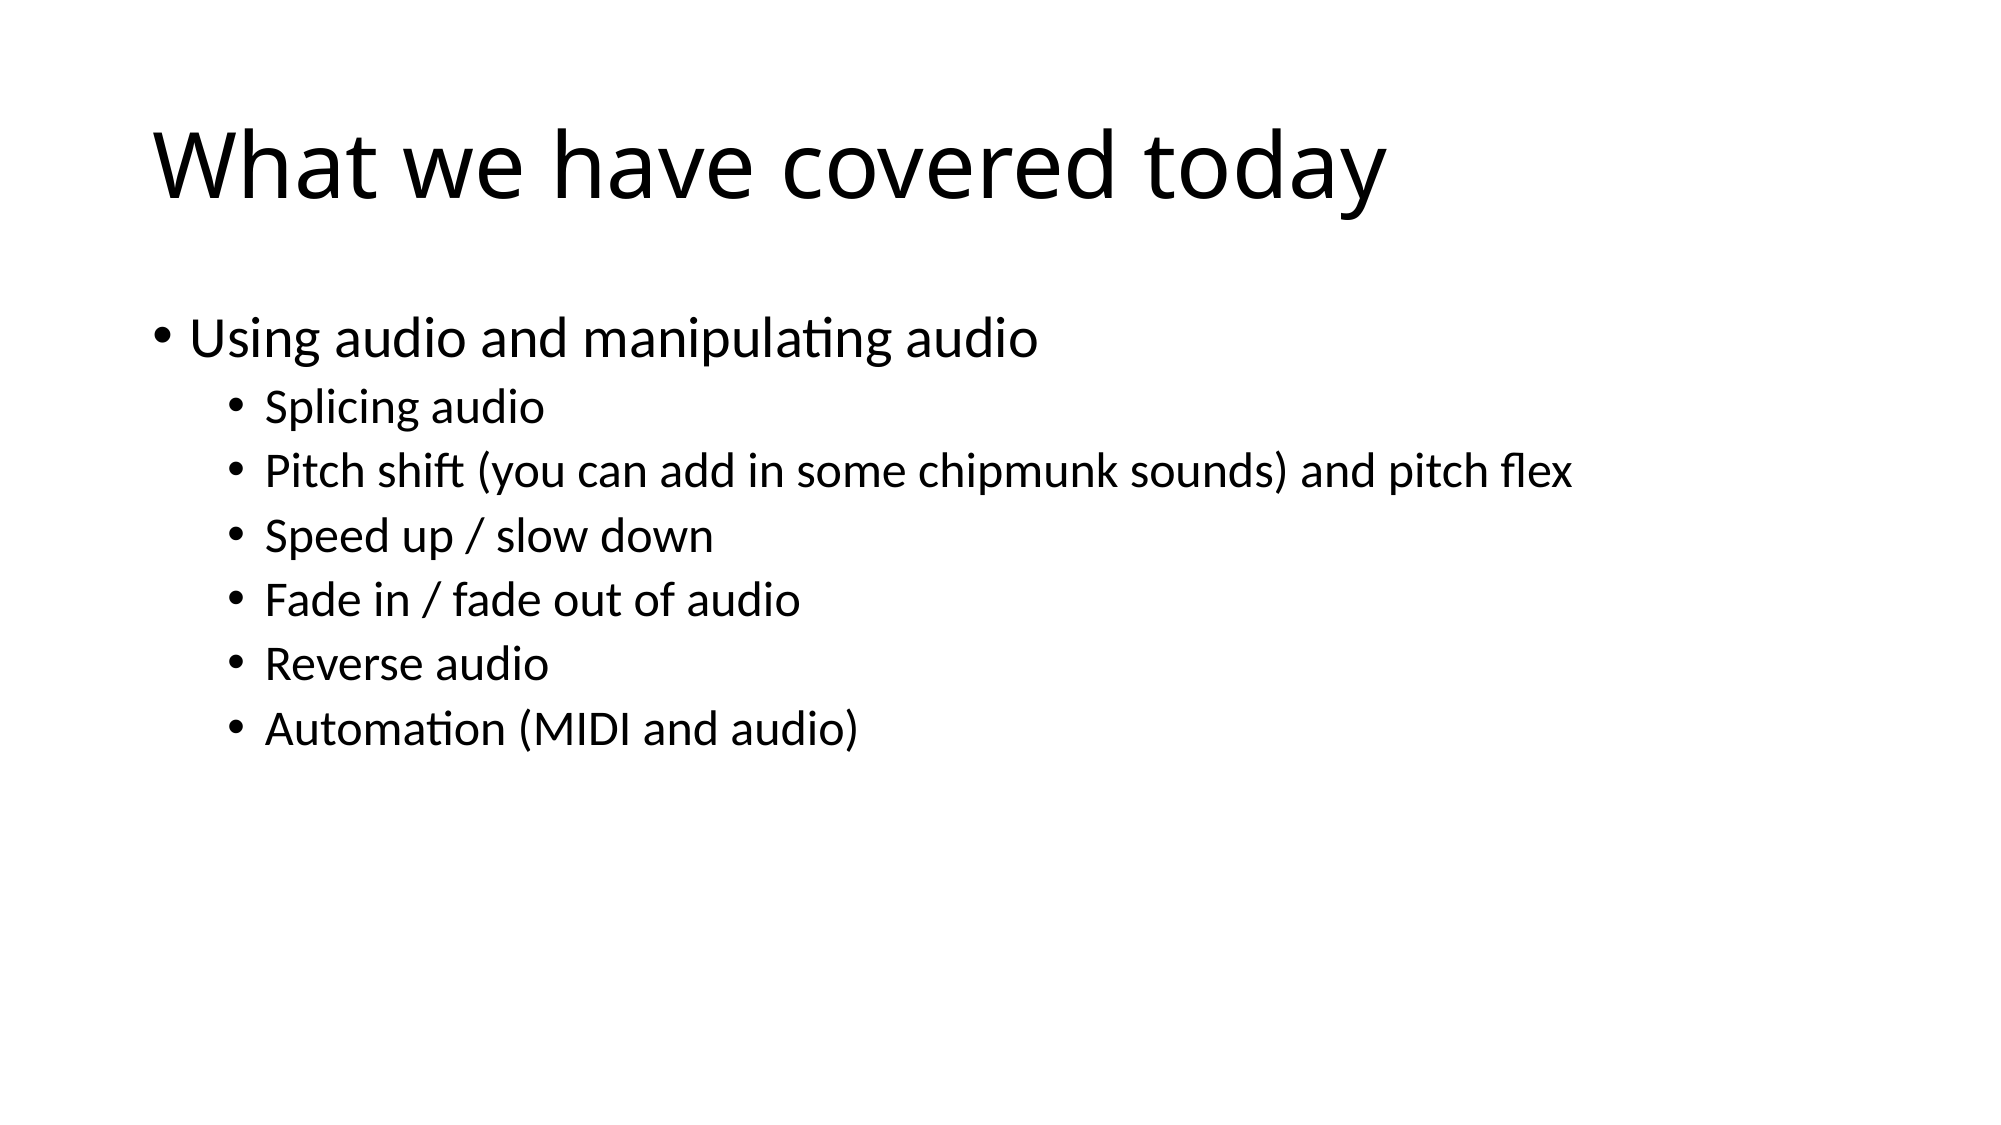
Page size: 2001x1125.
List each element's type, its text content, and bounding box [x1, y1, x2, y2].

title What we have covered today [137, 59, 1863, 278]
list Using audio and manipulating audio Splicing audio Pitch shift (you can add in some chipmunk sounds) and pitch flex Speed up / slow down Fade in / fade out of audio Reverse audio Automation (MIDI and audio) [137, 299, 1863, 1014]
